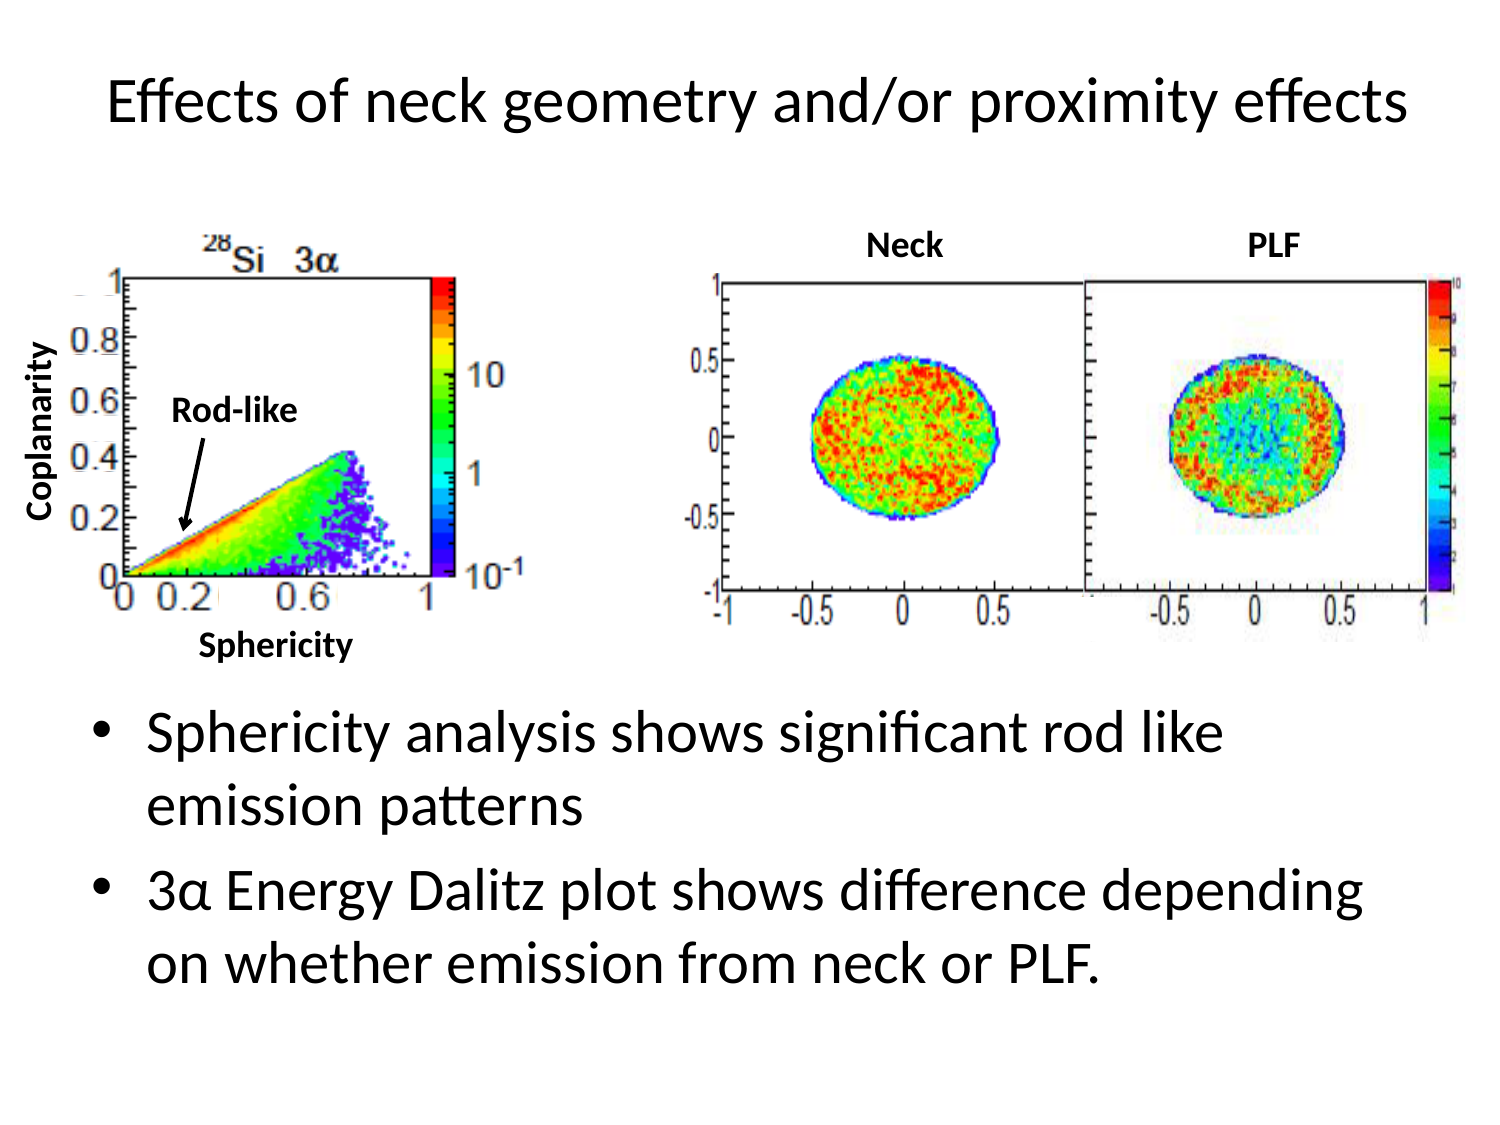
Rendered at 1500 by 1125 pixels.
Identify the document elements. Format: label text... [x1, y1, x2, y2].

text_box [182, 437, 204, 532]
text_box Coplanarity [6, 326, 59, 537]
text_box Sphericity [183, 641, 369, 673]
list Sphericity analysis shows significant rod like emission patterns 3α Energy Dalitz plot shows difference depending on whether emission from neck or PLF. [76, 684, 1427, 1049]
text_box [684, 212, 1466, 653]
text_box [64, 231, 526, 632]
title Effects of neck geometry and/or proximity effects [83, 17, 1434, 175]
